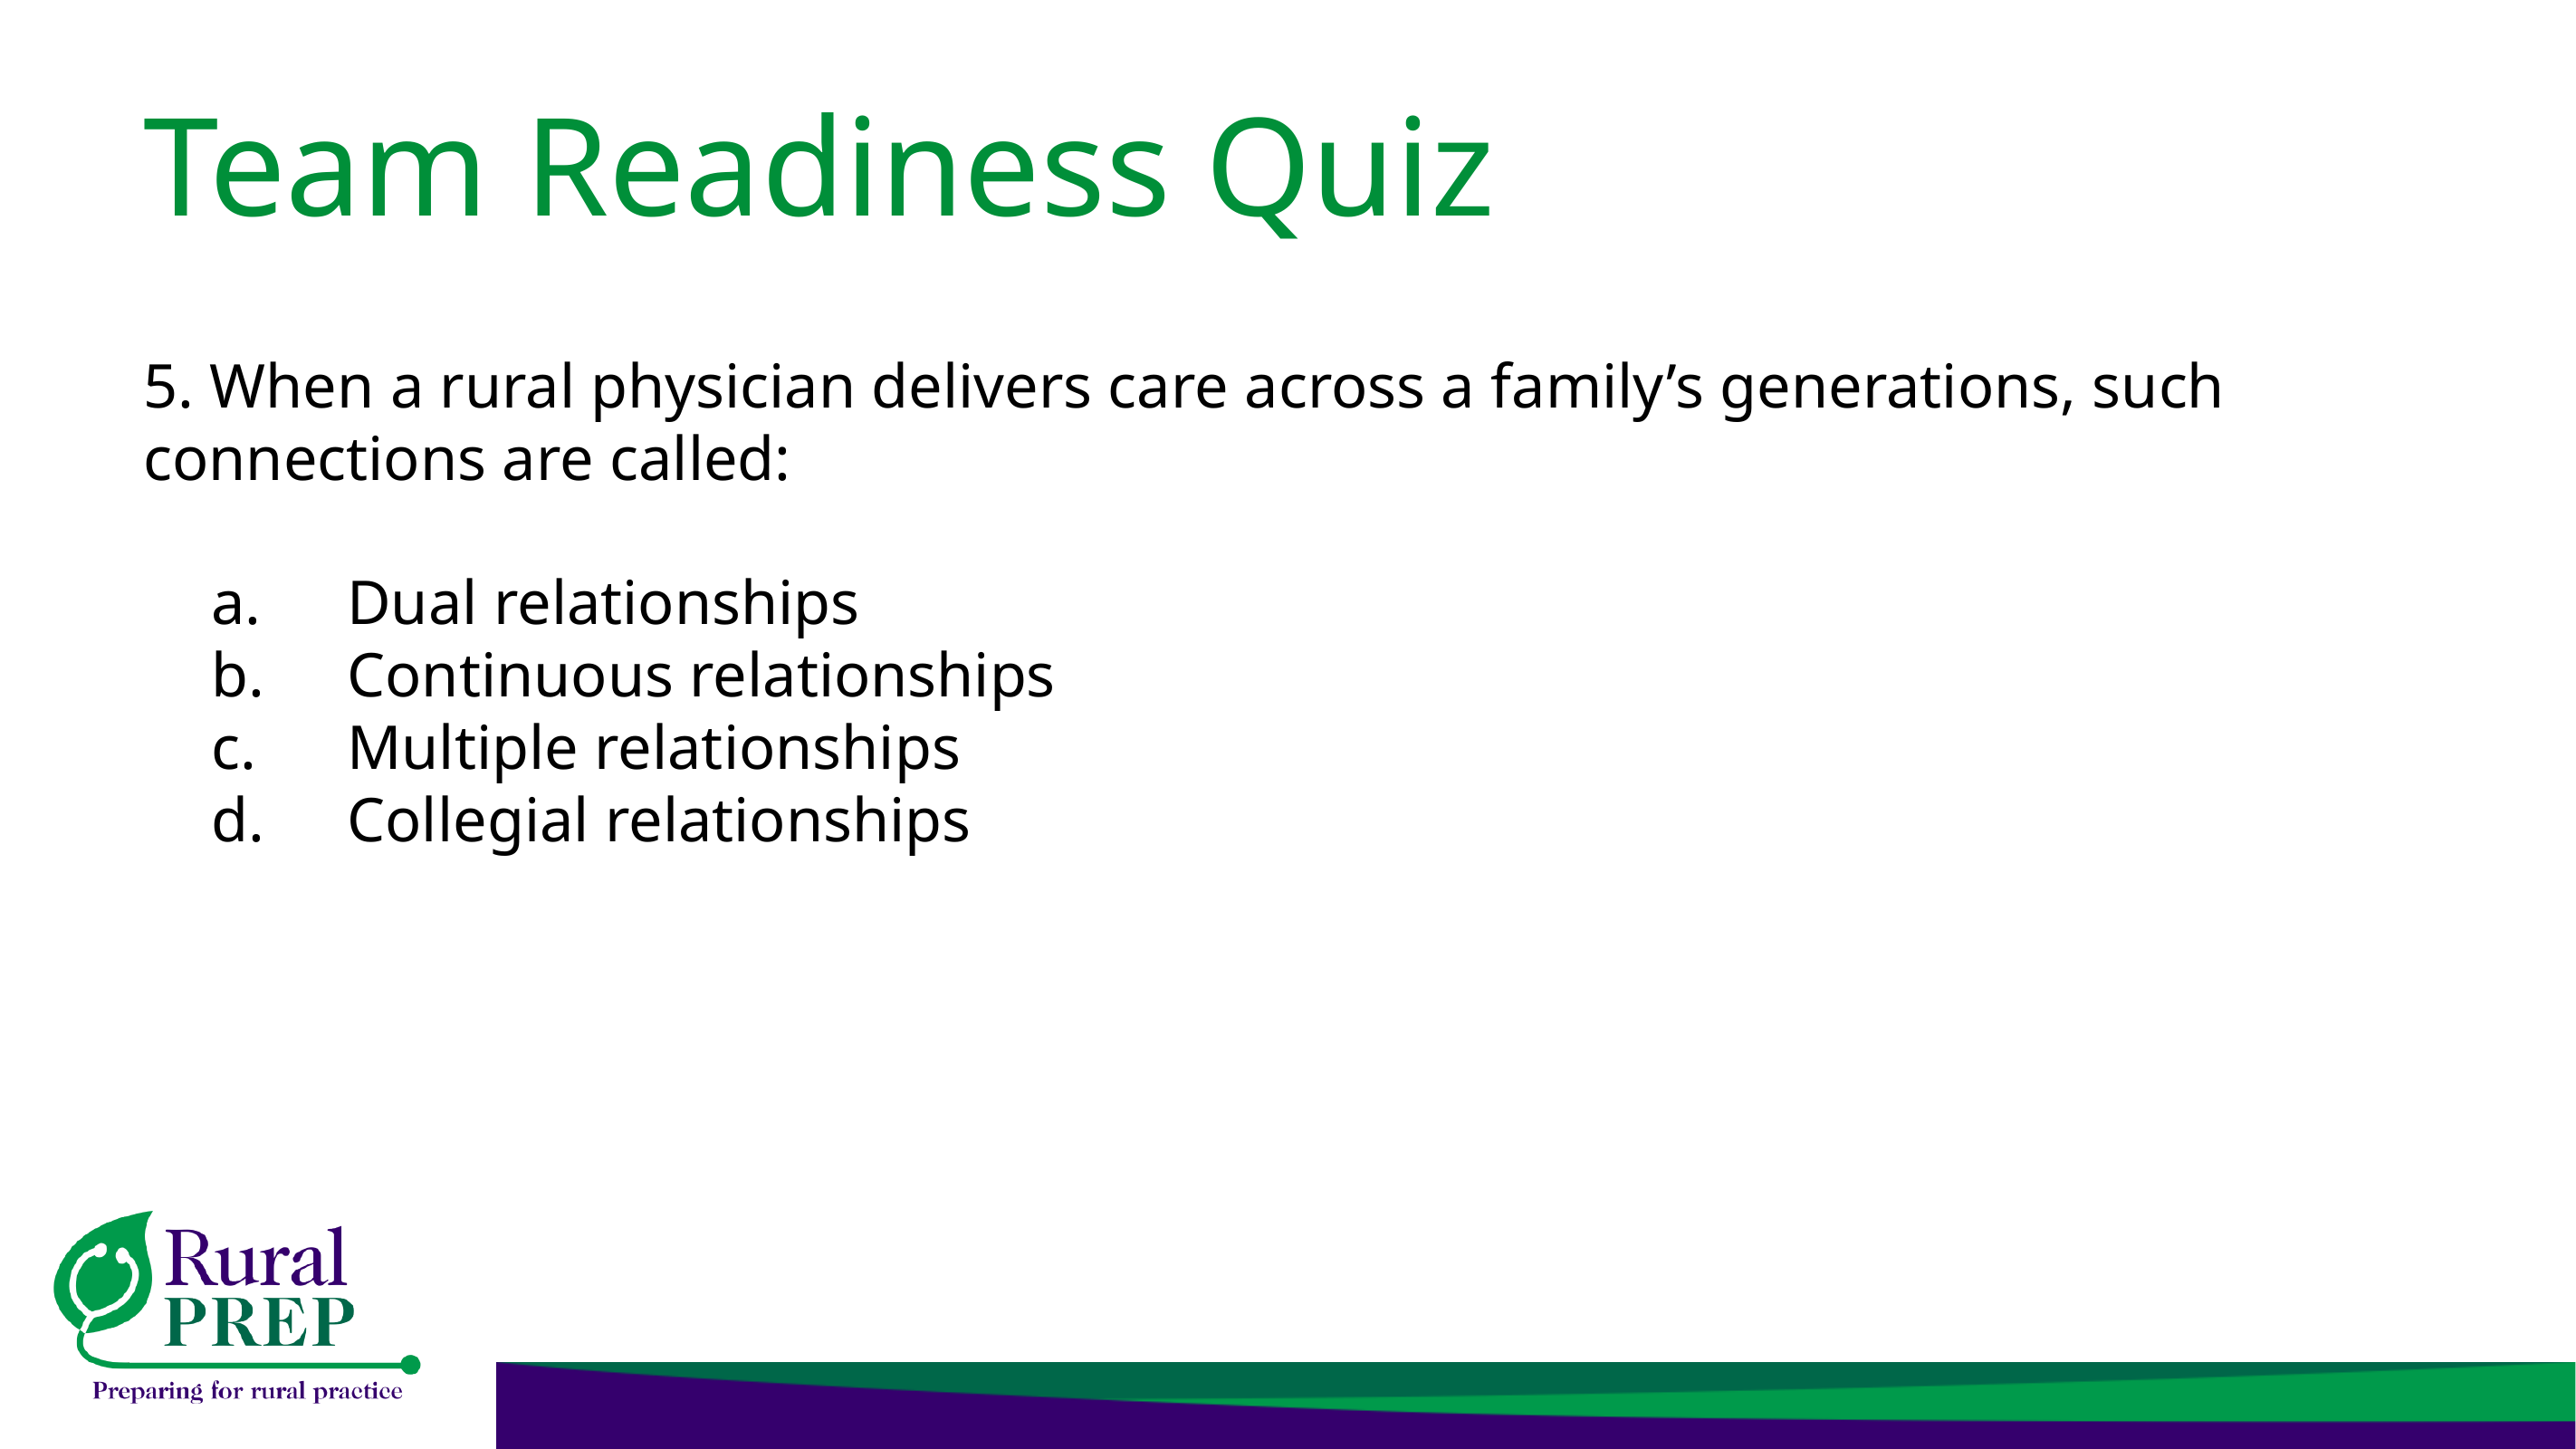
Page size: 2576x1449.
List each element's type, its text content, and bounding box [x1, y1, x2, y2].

picture [53, 1211, 447, 1404]
title Team Readiness Quiz [136, 81, 2420, 252]
picture [496, 1362, 2576, 1449]
list 5. When a rural physician delivers care across a family’s generations, such connections are called: Dual relationships Continuous relationships Multiple relationships Collegial relationships [136, 340, 2420, 1159]
